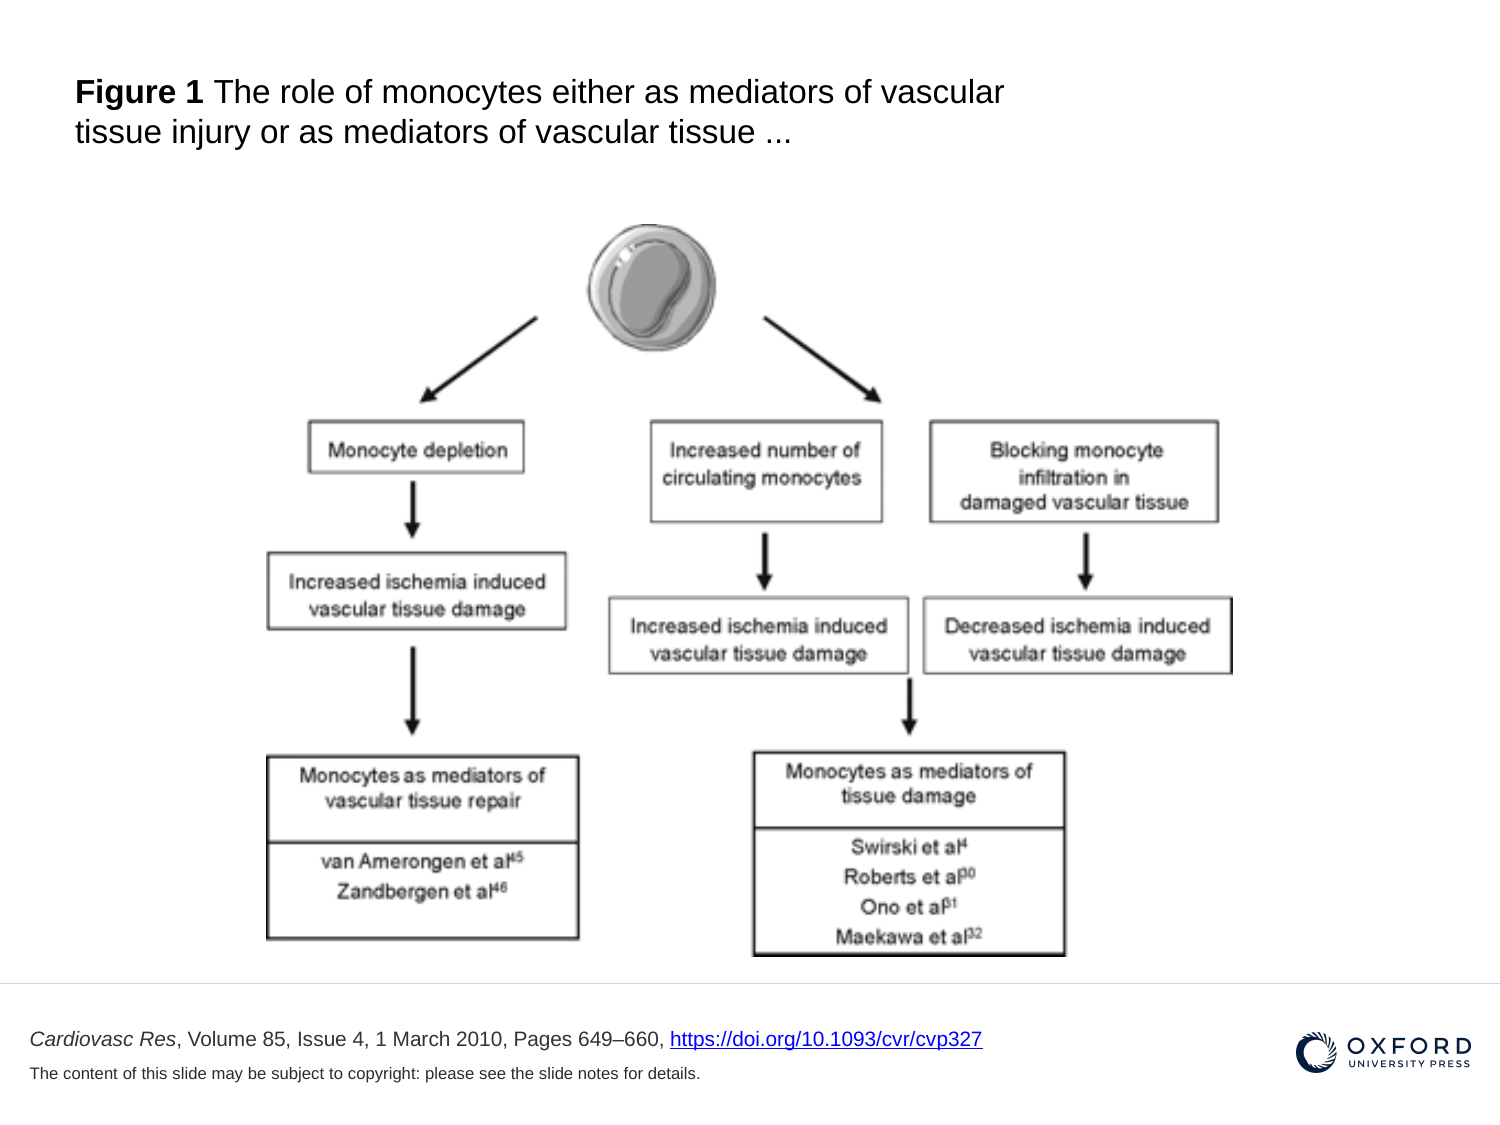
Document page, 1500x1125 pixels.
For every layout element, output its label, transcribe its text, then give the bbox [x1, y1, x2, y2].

footer Cardiovasc Res, Volume 85, Issue 4, 1 March 2010, Pages 649–660, https://doi.org/10.1093/cvr/cvp327 The content of this slide may be subject to copyright: please see the slide notes for details. [0, 983, 1260, 1125]
picture [1296, 1032, 1471, 1073]
title Figure 1 The role of monocytes either as mediators of vascular tissue injury or as mediators of vascular tissue ... [75, 69, 1078, 171]
picture [266, 224, 1233, 957]
